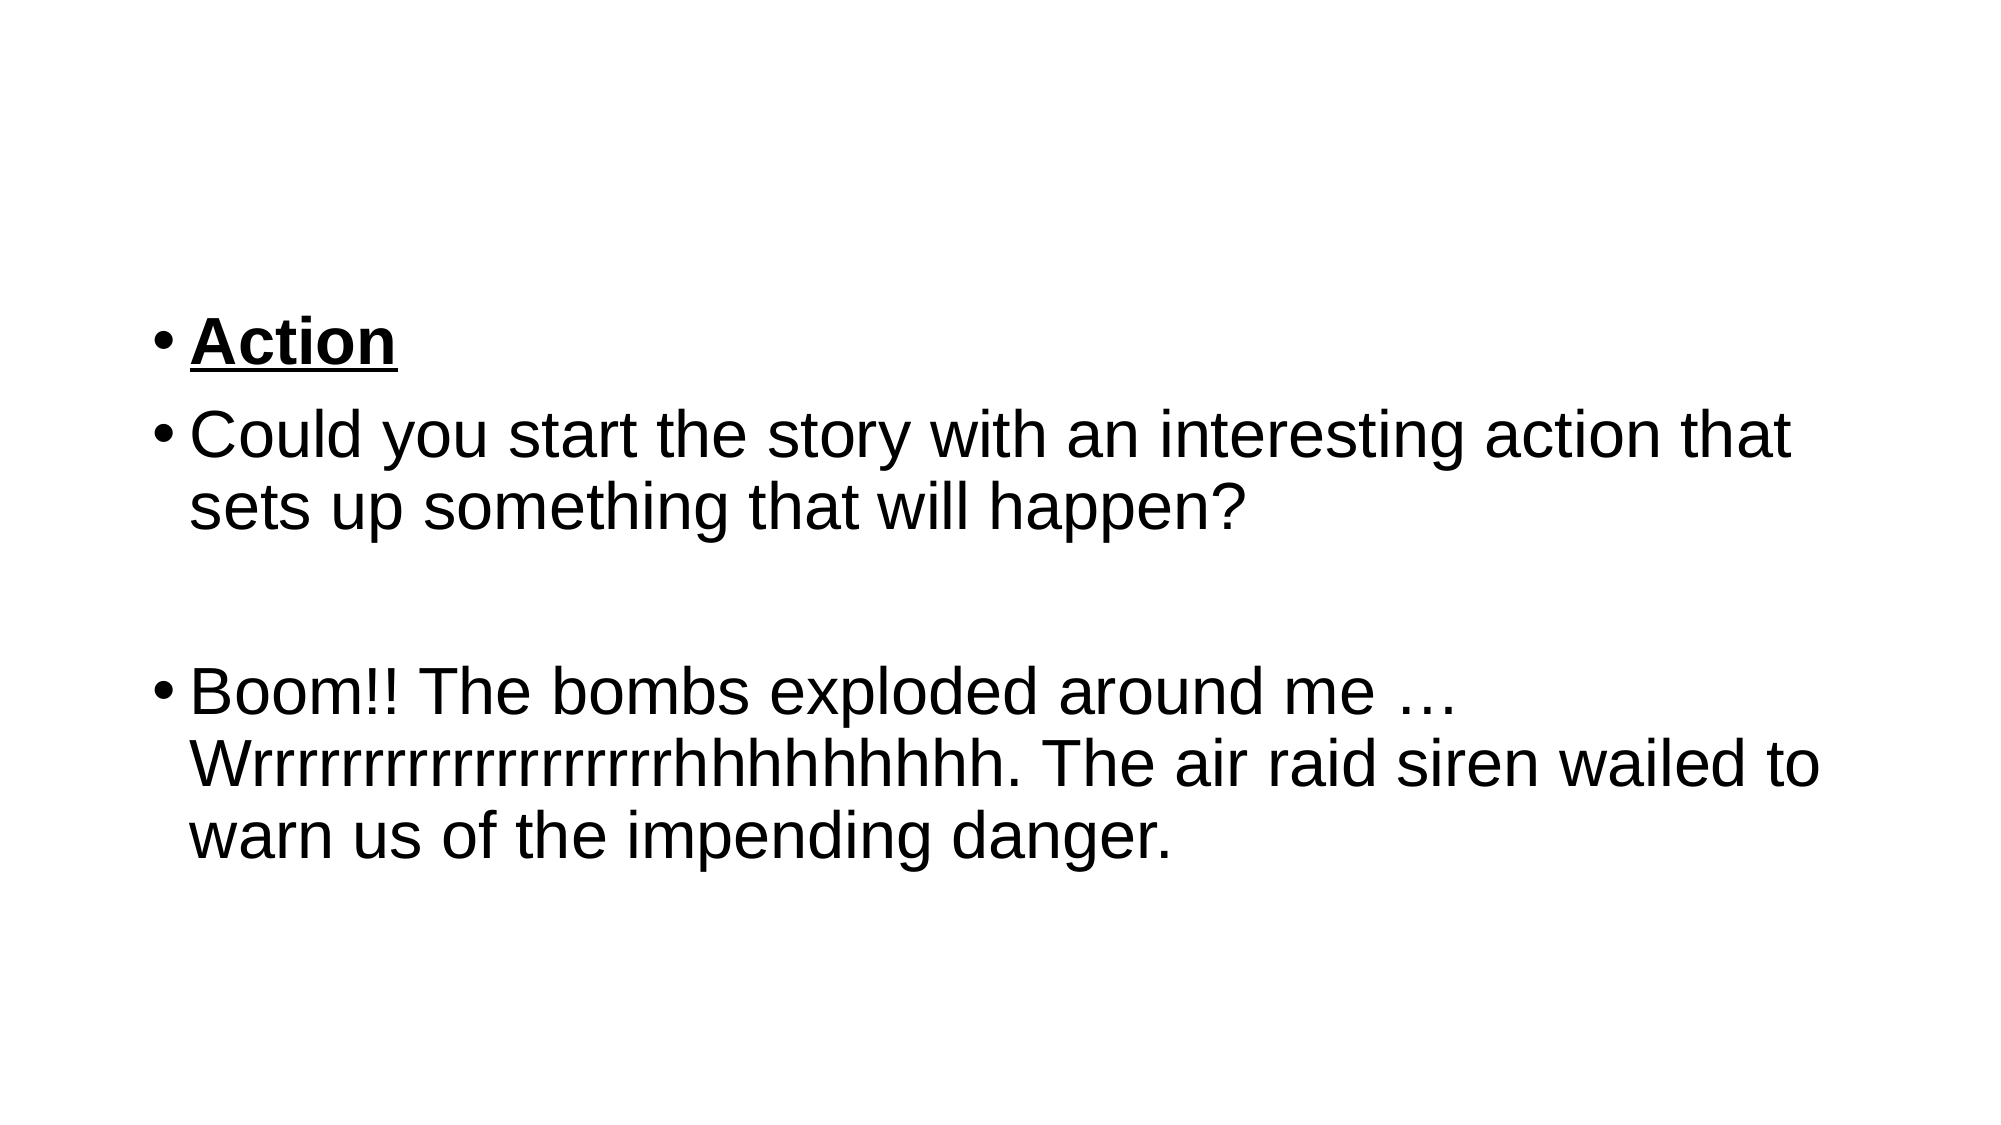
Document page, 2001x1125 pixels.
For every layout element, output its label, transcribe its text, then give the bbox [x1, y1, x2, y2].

list Action Could you start the story with an interesting action that sets up something that will happen? Boom!! The bombs exploded around me … Wrrrrrrrrrrrrrrrrrrrhhhhhhhhh. The air raid siren wailed to warn us of the impending danger. [137, 299, 1863, 1014]
